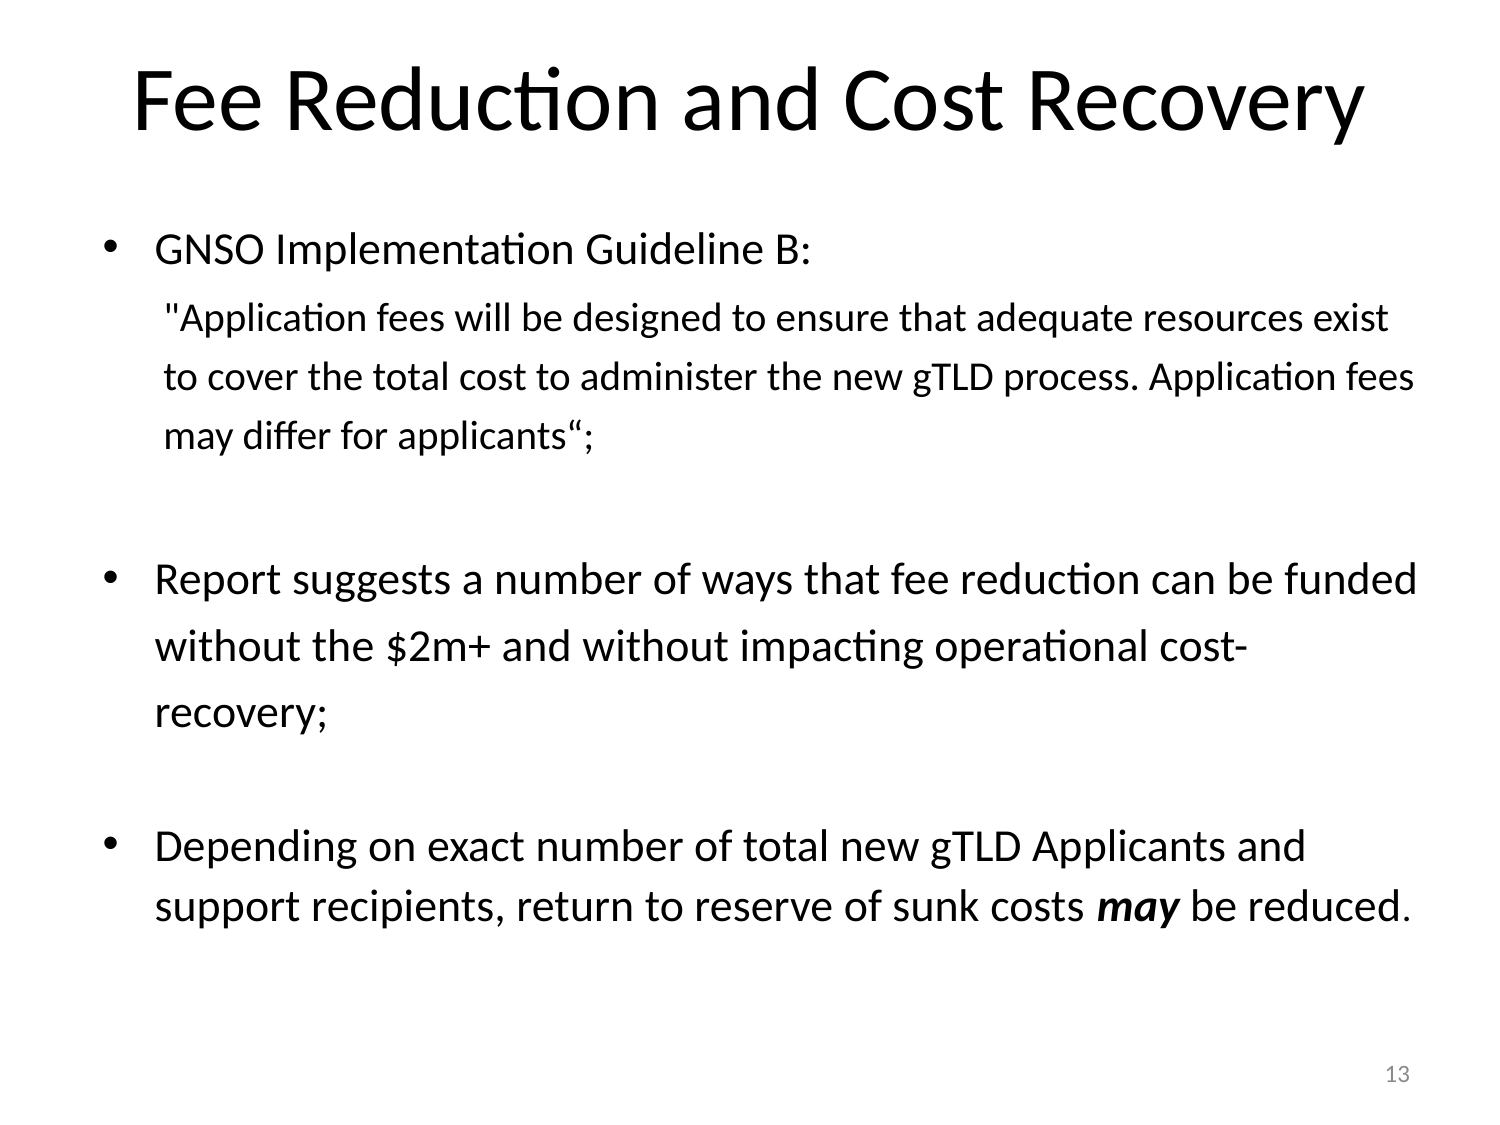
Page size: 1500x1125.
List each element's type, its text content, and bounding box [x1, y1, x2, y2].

list GNSO Implementation Guideline B: "Application fees will be designed to ensure that adequate resources exist to cover the total cost to administer the new gTLD process. Application fees may differ for applicants“; Report suggests a number of ways that fee reduction can be funded without the $2m+ and without impacting operational cost-recovery; Depending on exact number of total new gTLD Applicants and support recipients, return to reserve of sunk costs may be reduced. [87, 200, 1438, 975]
slide_number 13 [1074, 1042, 1425, 1103]
title Fee Reduction and Cost Recovery [75, 0, 1425, 188]
